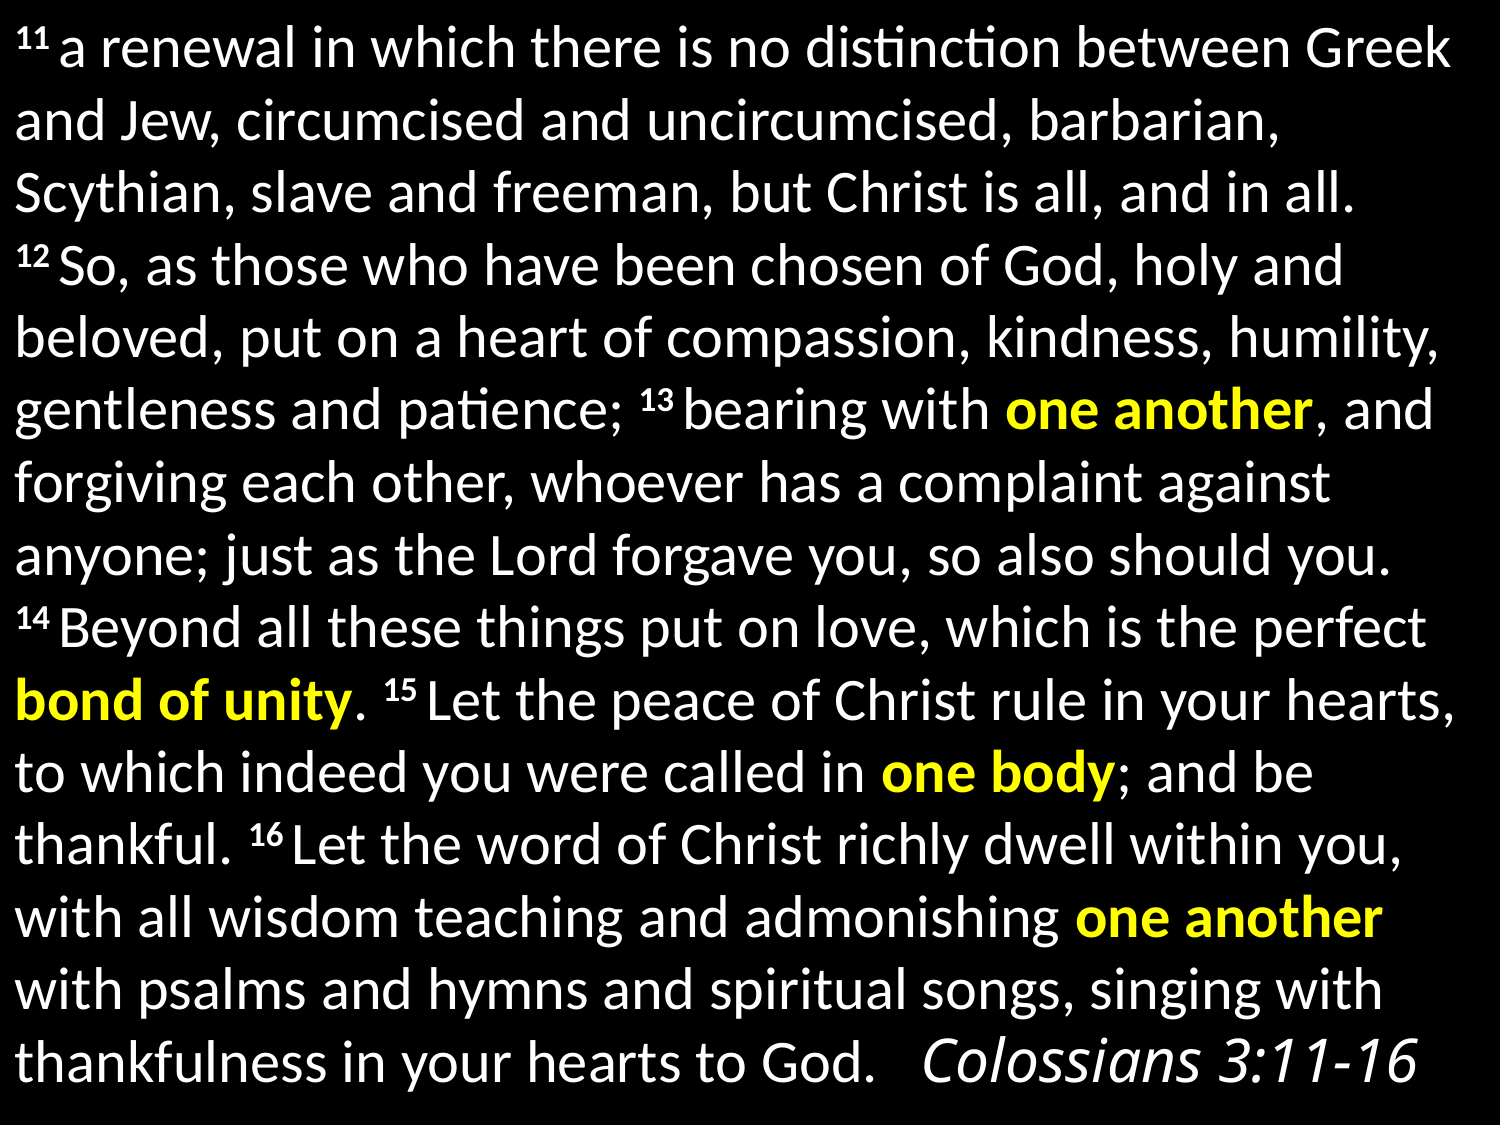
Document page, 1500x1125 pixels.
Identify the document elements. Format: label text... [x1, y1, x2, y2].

text_box 11 a renewal in which there is no distinction between Greek and Jew, circumcised and uncircumcised, barbarian, Scythian, slave and freeman, but Christ is all, and in all. 12 So, as those who have been chosen of God, holy and beloved, put on a heart of compassion, kindness, humility, gentleness and patience; 13 bearing with one another, and forgiving each other, whoever has a complaint against anyone; just as the Lord forgave you, so also should you. 14 Beyond all these things put on love, which is the perfect bond of unity. 15 Let the peace of Christ rule in your hearts, to which indeed you were called in one body; and be thankful. 16 Let the word of Christ richly dwell within you, with all wisdom teaching and admonishing one another with psalms and hymns and spiritual songs, singing with thankfulness in your hearts to God. Colossians 3:11-16 [0, 0, 1500, 1102]
